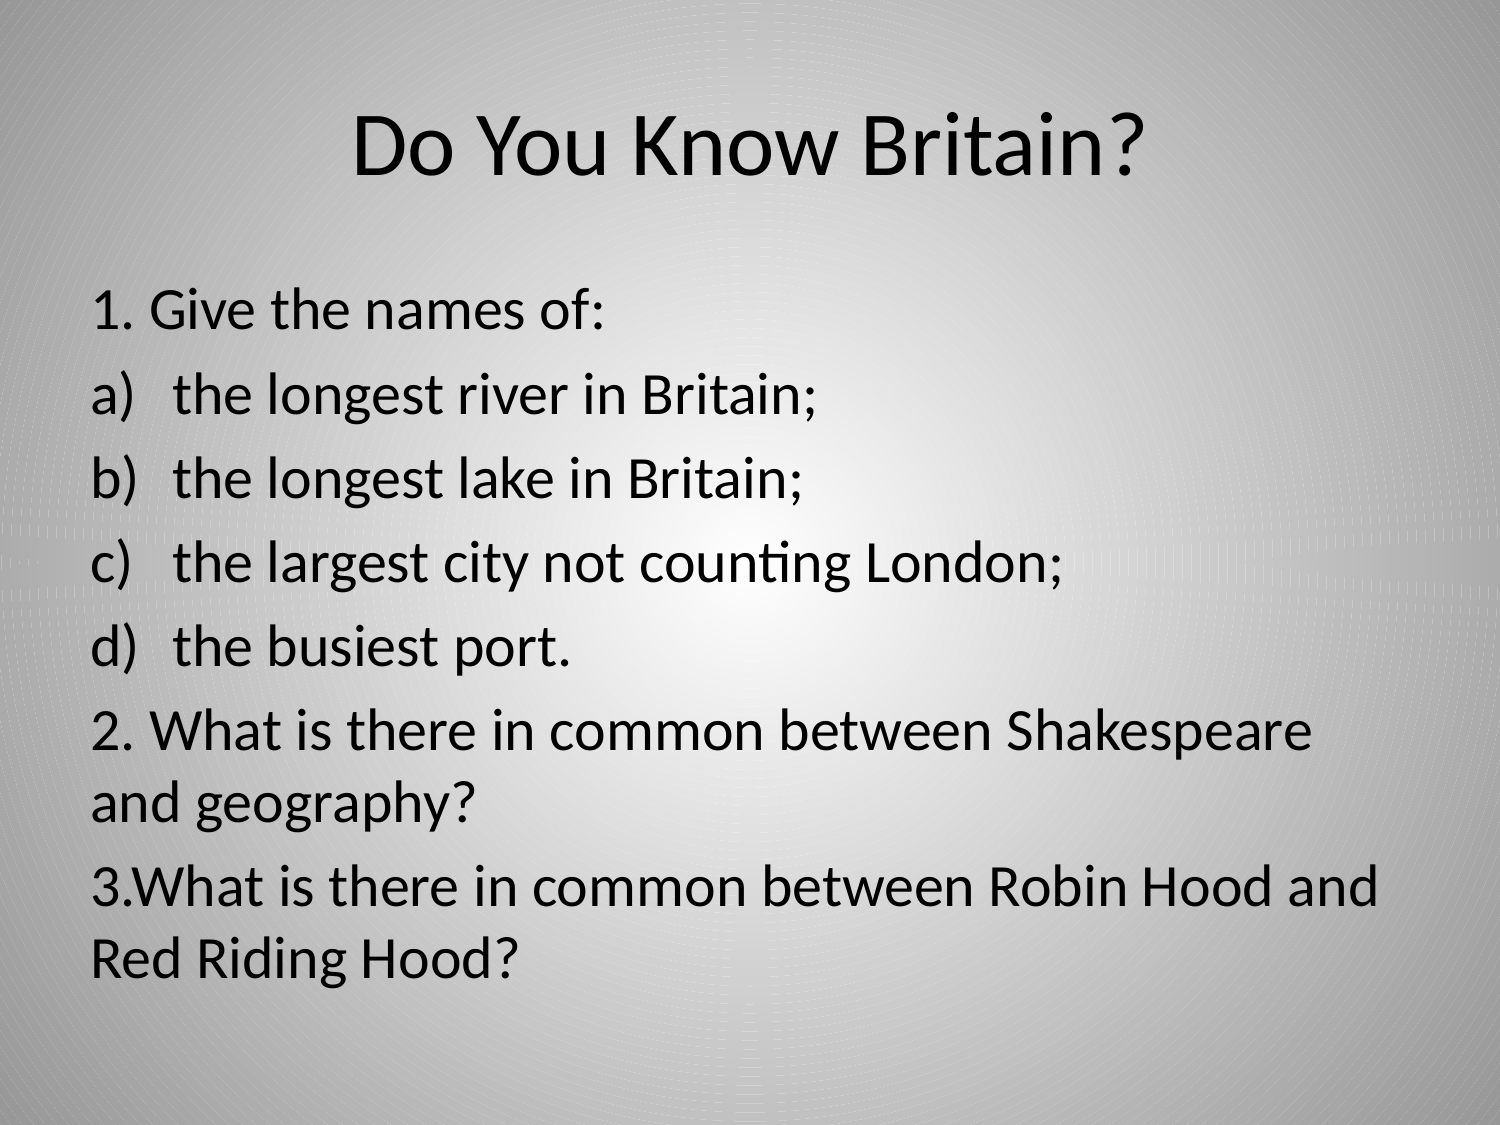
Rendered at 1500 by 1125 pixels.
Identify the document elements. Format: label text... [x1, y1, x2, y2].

title Do You Know Britain? [75, 45, 1425, 233]
list 1. Give the names of: the longest river in Britain; the longest lake in Britain; the largest city not counting London; the busiest port. 2. What is there in common between Shakespeare and geography? 3.What is there in common between Robin Hood and Red Riding Hood? [75, 262, 1425, 1005]
